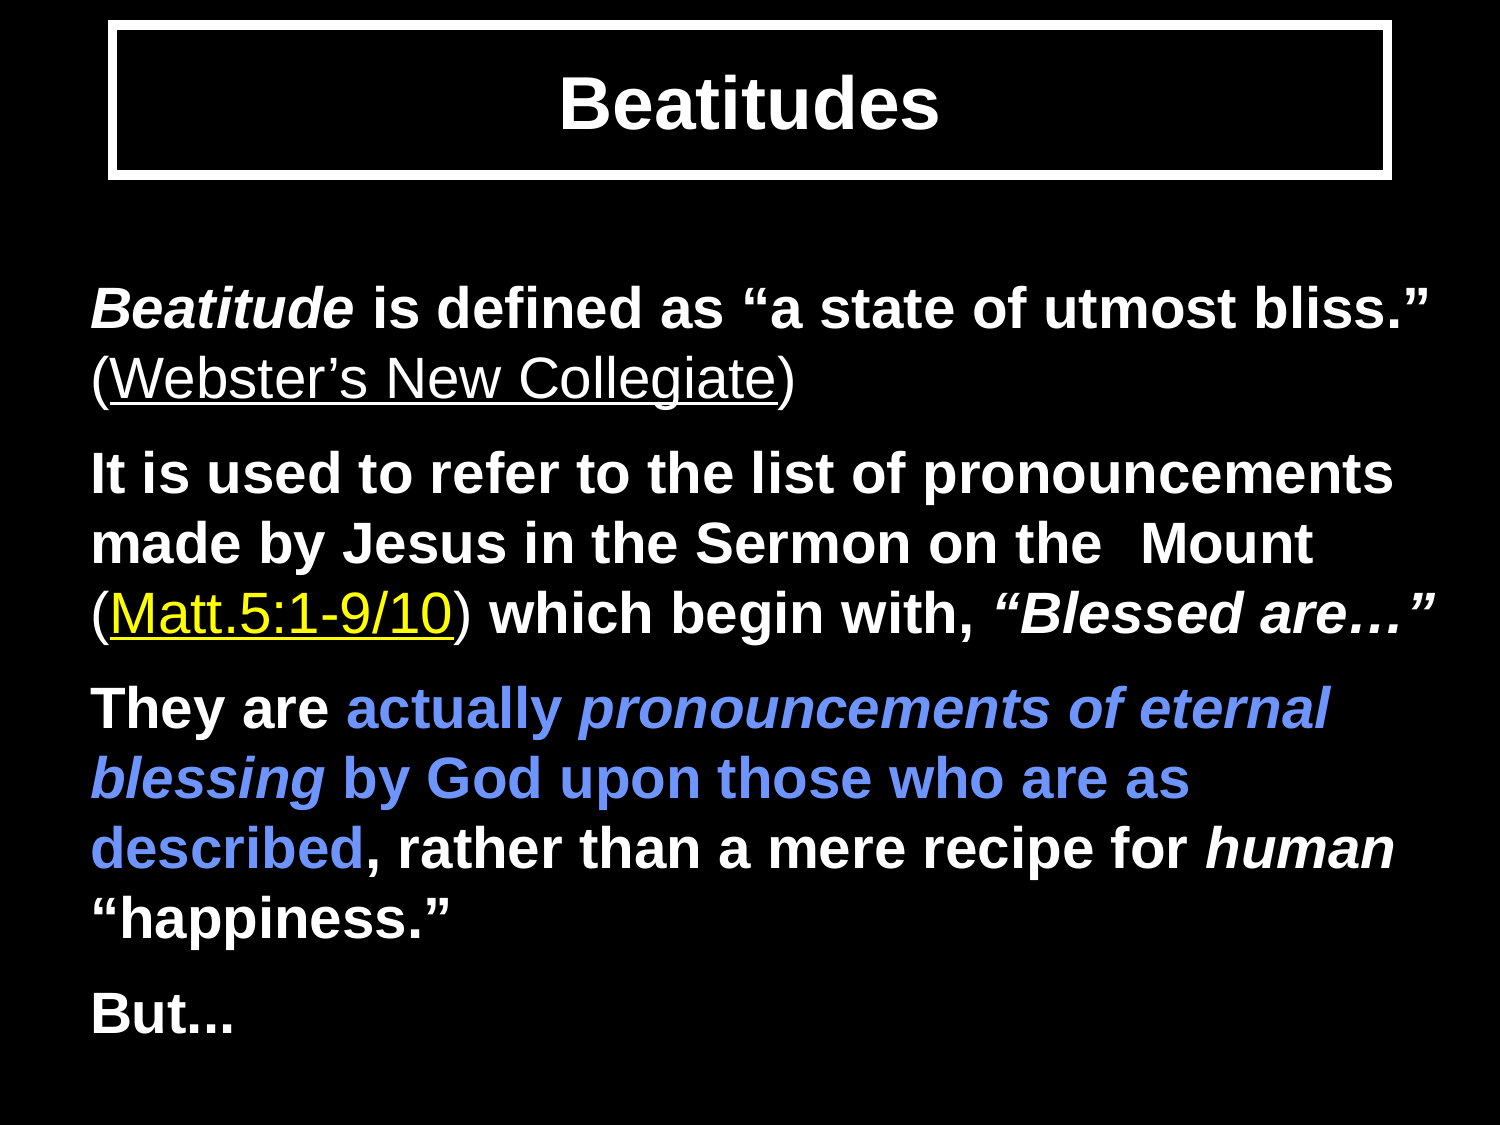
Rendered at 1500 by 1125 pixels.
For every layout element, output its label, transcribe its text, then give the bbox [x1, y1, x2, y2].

subtitle Beatitude is defined as “a state of utmost bliss.” (Webster’s New Collegiate) It is used to refer to the list of pronouncements made by Jesus in the Sermon on the Mount (Matt.5:1-9/10) which begin with, “Blessed are…” They are actually pronouncements of eternal blessing by God upon those who are as described, rather than a mere recipe for human “happiness.” But... [75, 262, 1475, 1075]
title Beatitudes [112, 24, 1388, 175]
